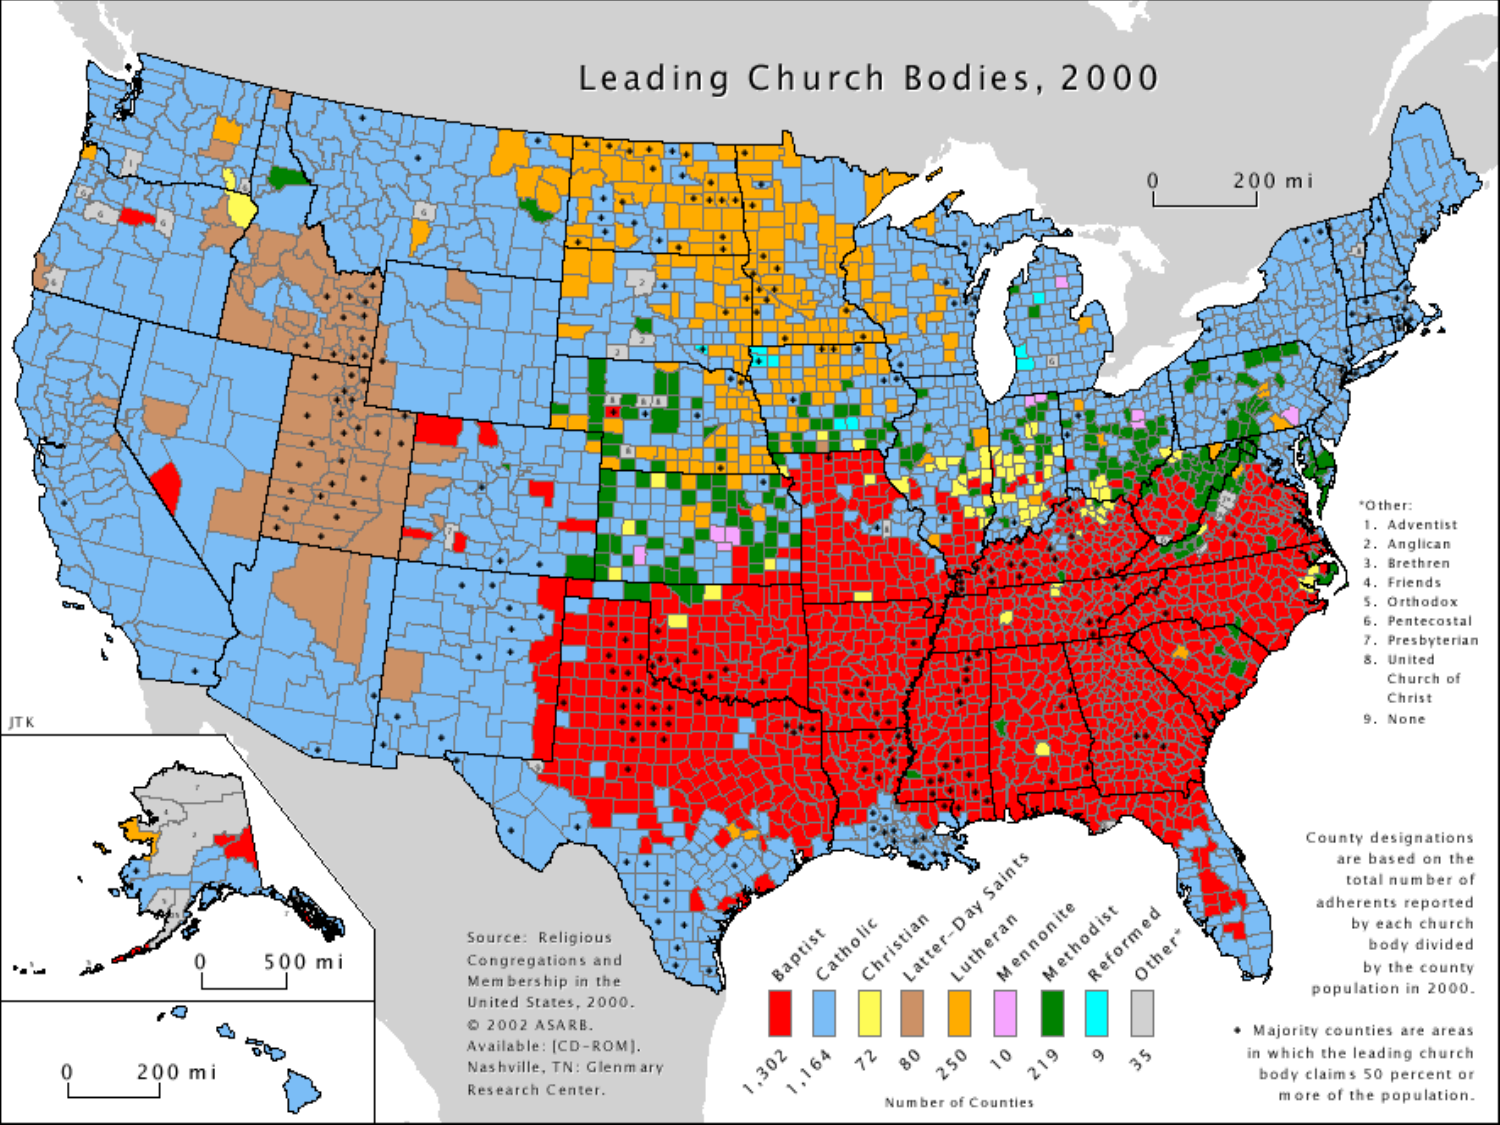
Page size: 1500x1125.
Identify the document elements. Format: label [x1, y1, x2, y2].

list [0, 0, 1500, 1125]
